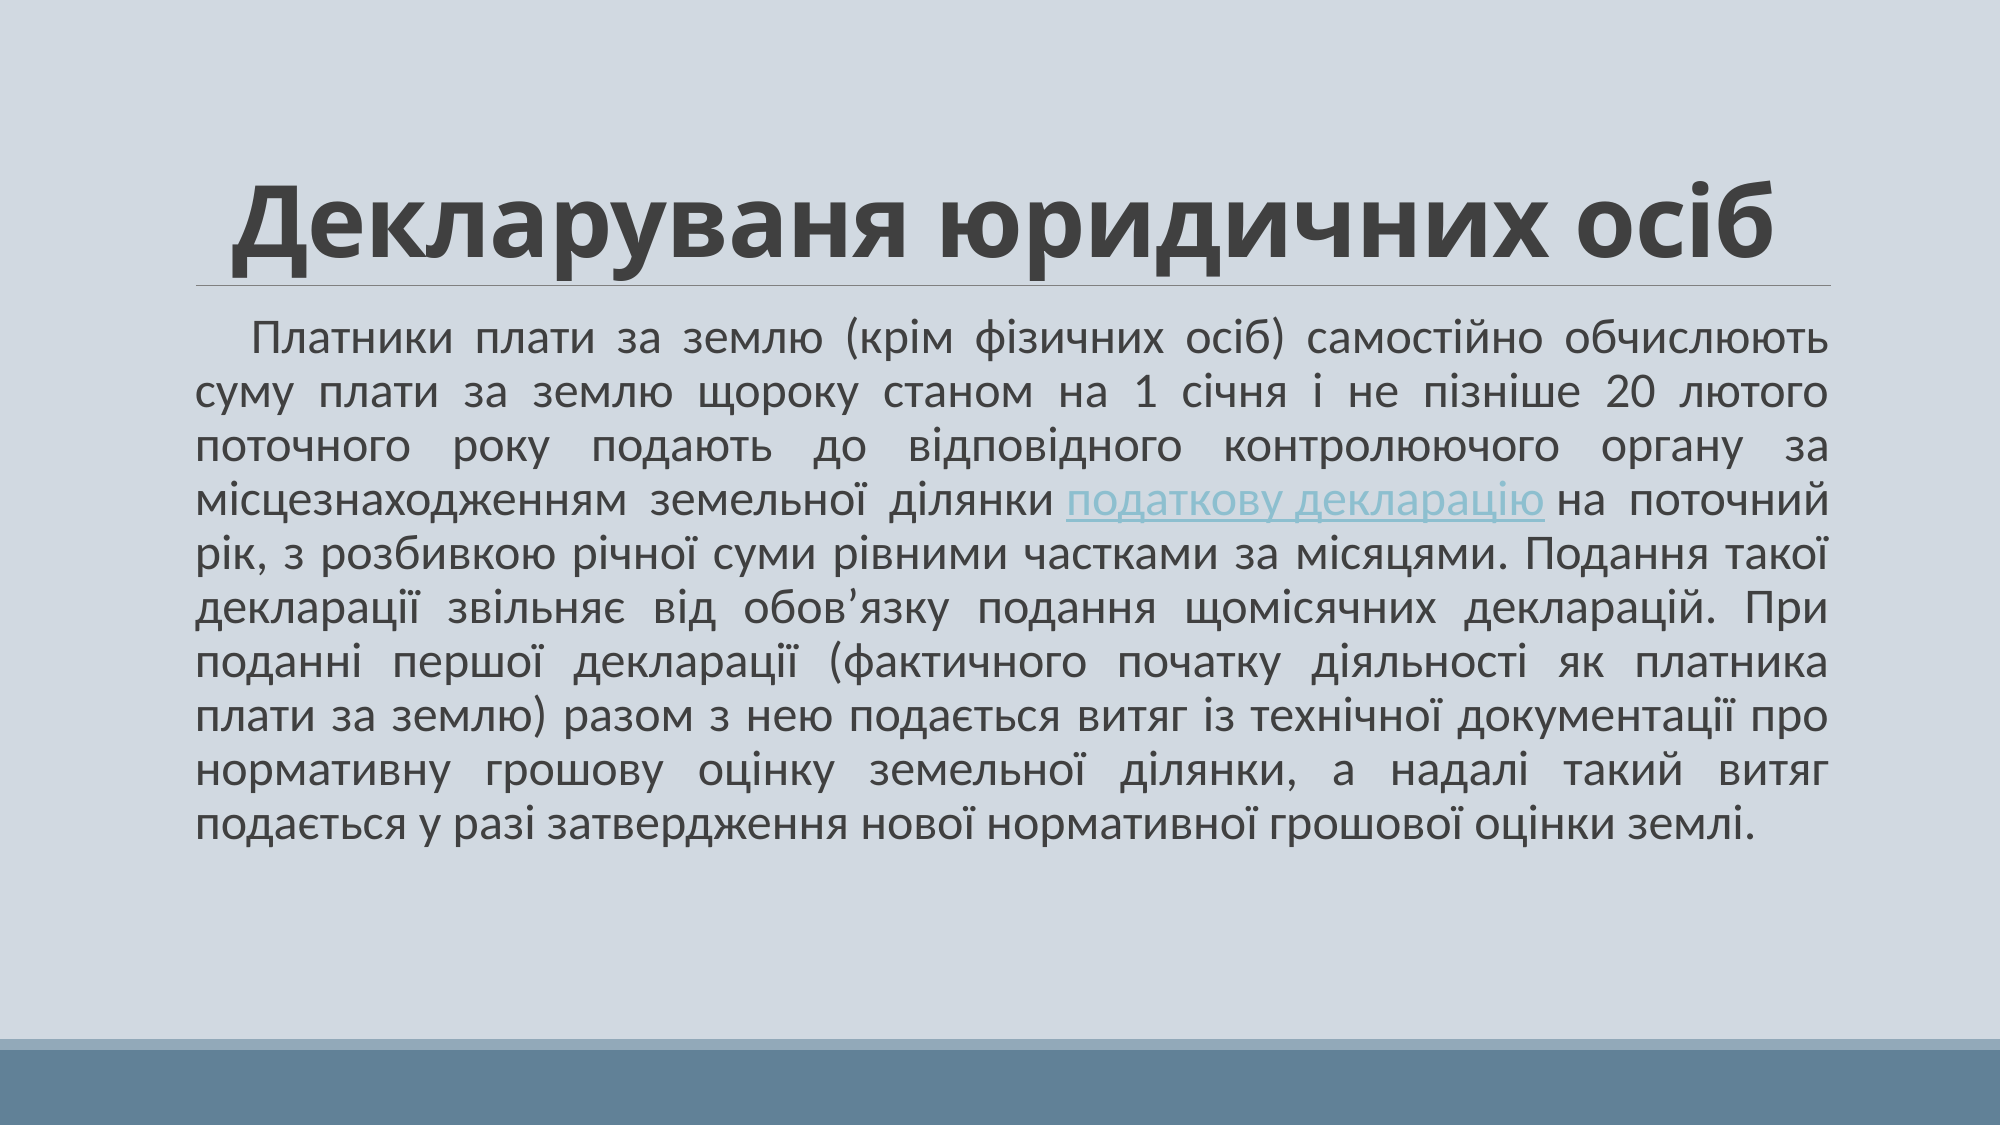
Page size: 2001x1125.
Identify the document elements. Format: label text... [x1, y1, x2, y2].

list Платники плати за землю (крім фізичних осіб) самостійно обчислюють суму плати за землю щороку станом на 1 січня і не пізніше 20 лютого поточного року подають до відповідного контролюючого органу за місцезнаходженням земельної ділянки податкову декларацію на поточний рік, з розбивкою річної суми рівними частками за місяцями. Подання такої декларації звільняє від обов’язку подання щомісячних декларацій. При поданні першої декларації (фактичного початку діяльності як платника плати за землю) разом з нею подається витяг із технічної документації про нормативну грошову оцінку земельної ділянки, а надалі такий витяг подається у разі затвердження нової нормативної грошової оцінки землі. [180, 302, 1830, 963]
title Декларуваня юридичних осіб [180, 47, 1830, 285]
